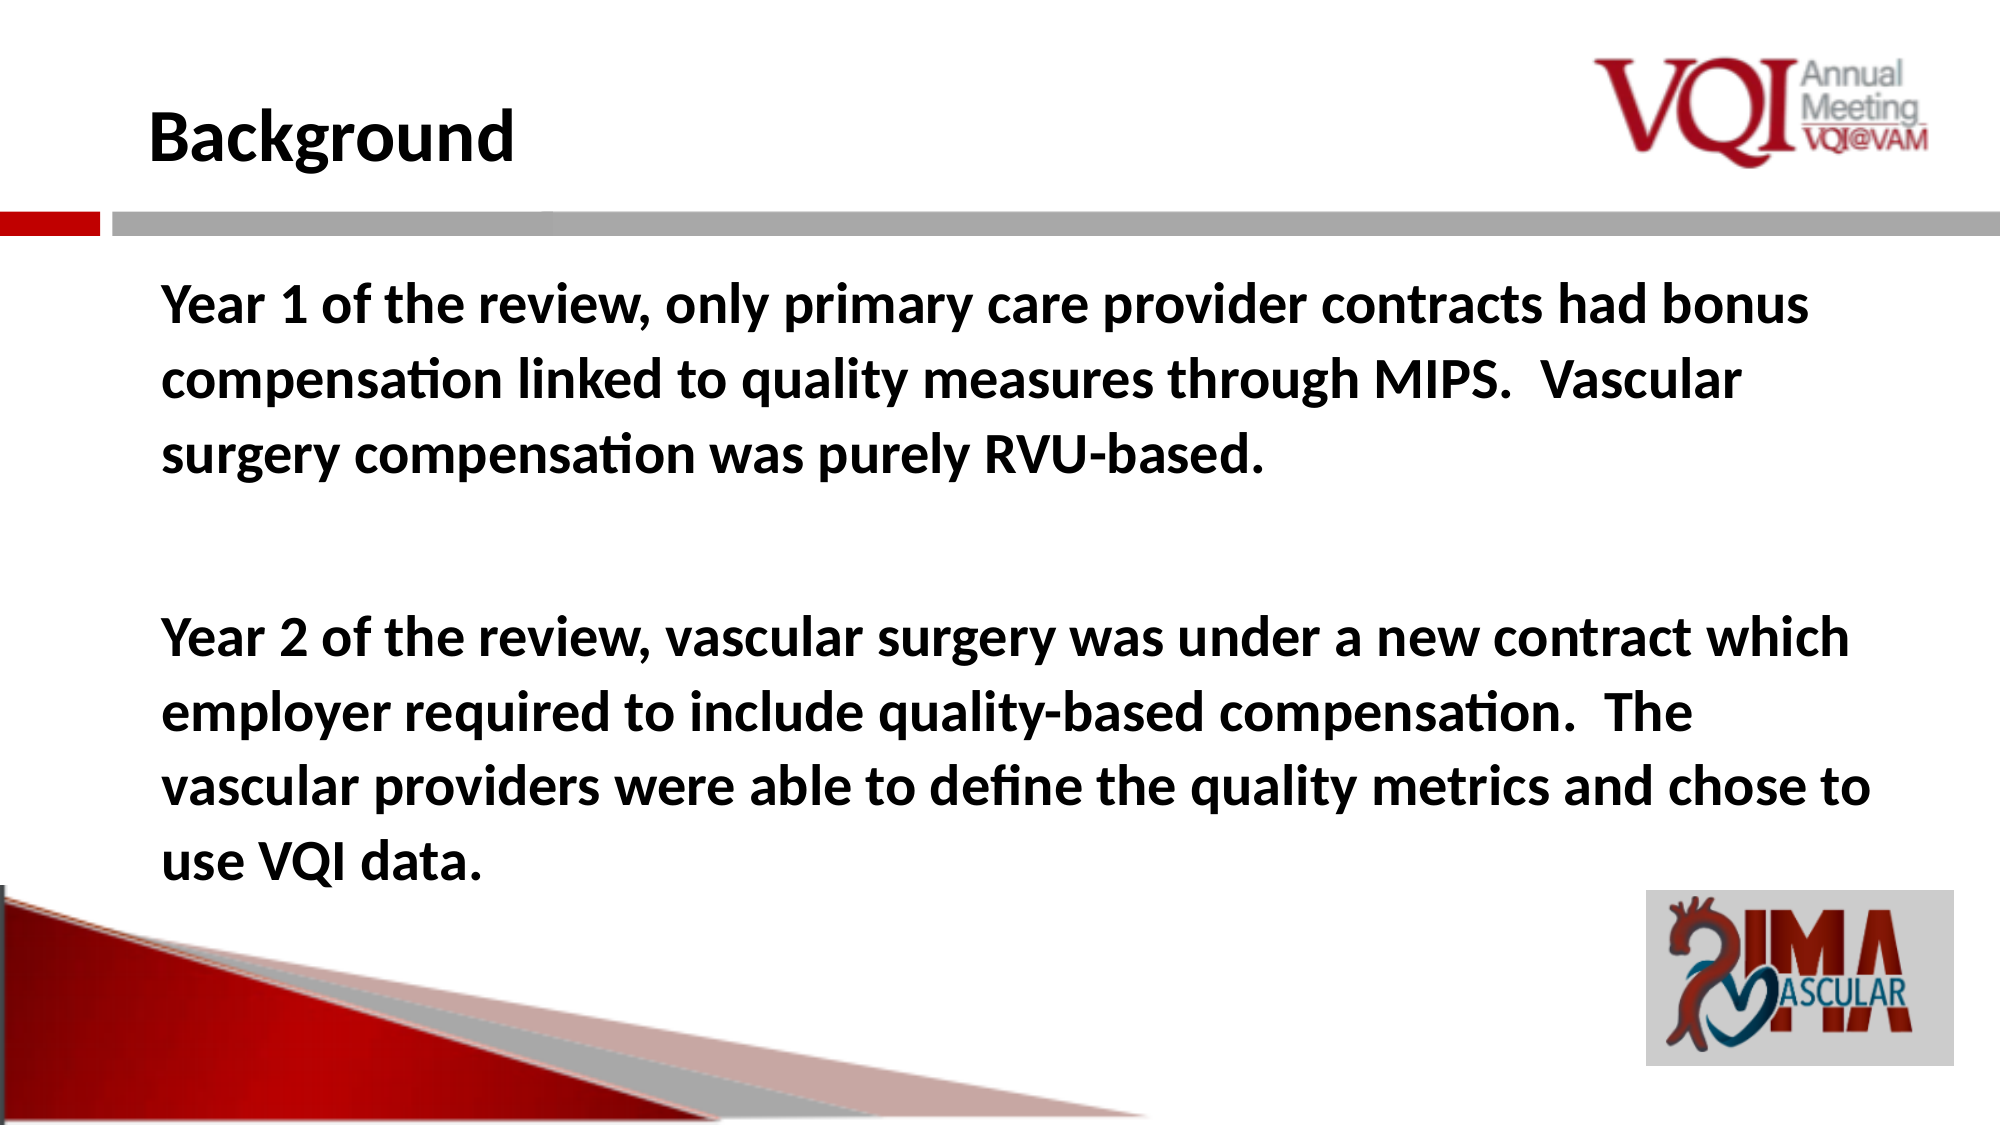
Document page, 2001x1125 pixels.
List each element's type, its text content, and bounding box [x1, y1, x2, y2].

text_box Background [64, 72, 539, 184]
picture [1646, 890, 1954, 1066]
text_box [111, 211, 554, 237]
text_box Year 1 of the review, only primary care provider contracts had bonus compensation linked to quality measures through MIPS. Vascular surgery compensation was purely RVU-based. Year 2 of the review, vascular surgery was under a new contract which employer required to include quality-based compensation. The vascular providers were able to define the quality metrics and chose to use VQI data. [146, 253, 1901, 1125]
picture [539, 20, 2000, 236]
text_box [0, 211, 101, 237]
picture [0, 885, 1254, 1125]
